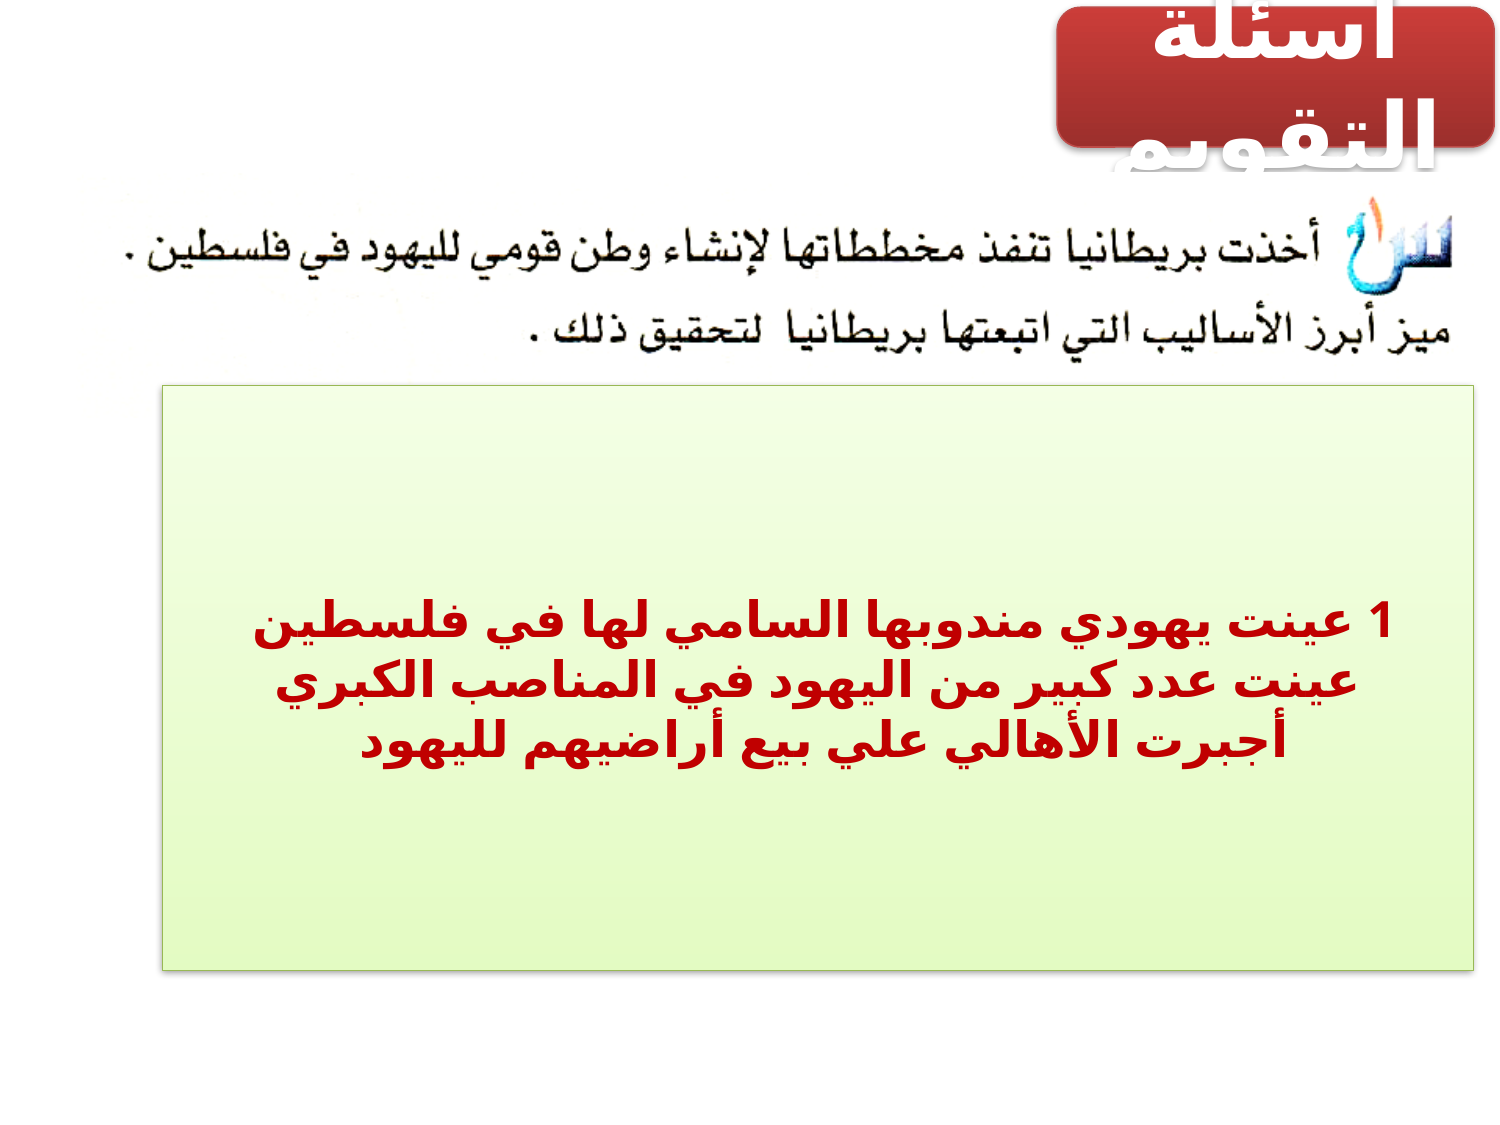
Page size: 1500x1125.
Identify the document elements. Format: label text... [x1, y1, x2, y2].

text_box أسئلة التقويم [1056, 6, 1495, 148]
text_box 1 عينت يهودي مندوبها السامي لها في فلسطين عينت عدد كبير من اليهود في المناصب الكبري أجبرت الأهالي علي بيع أراضيهم لليهود [162, 423, 1474, 971]
picture [76, 172, 1474, 419]
